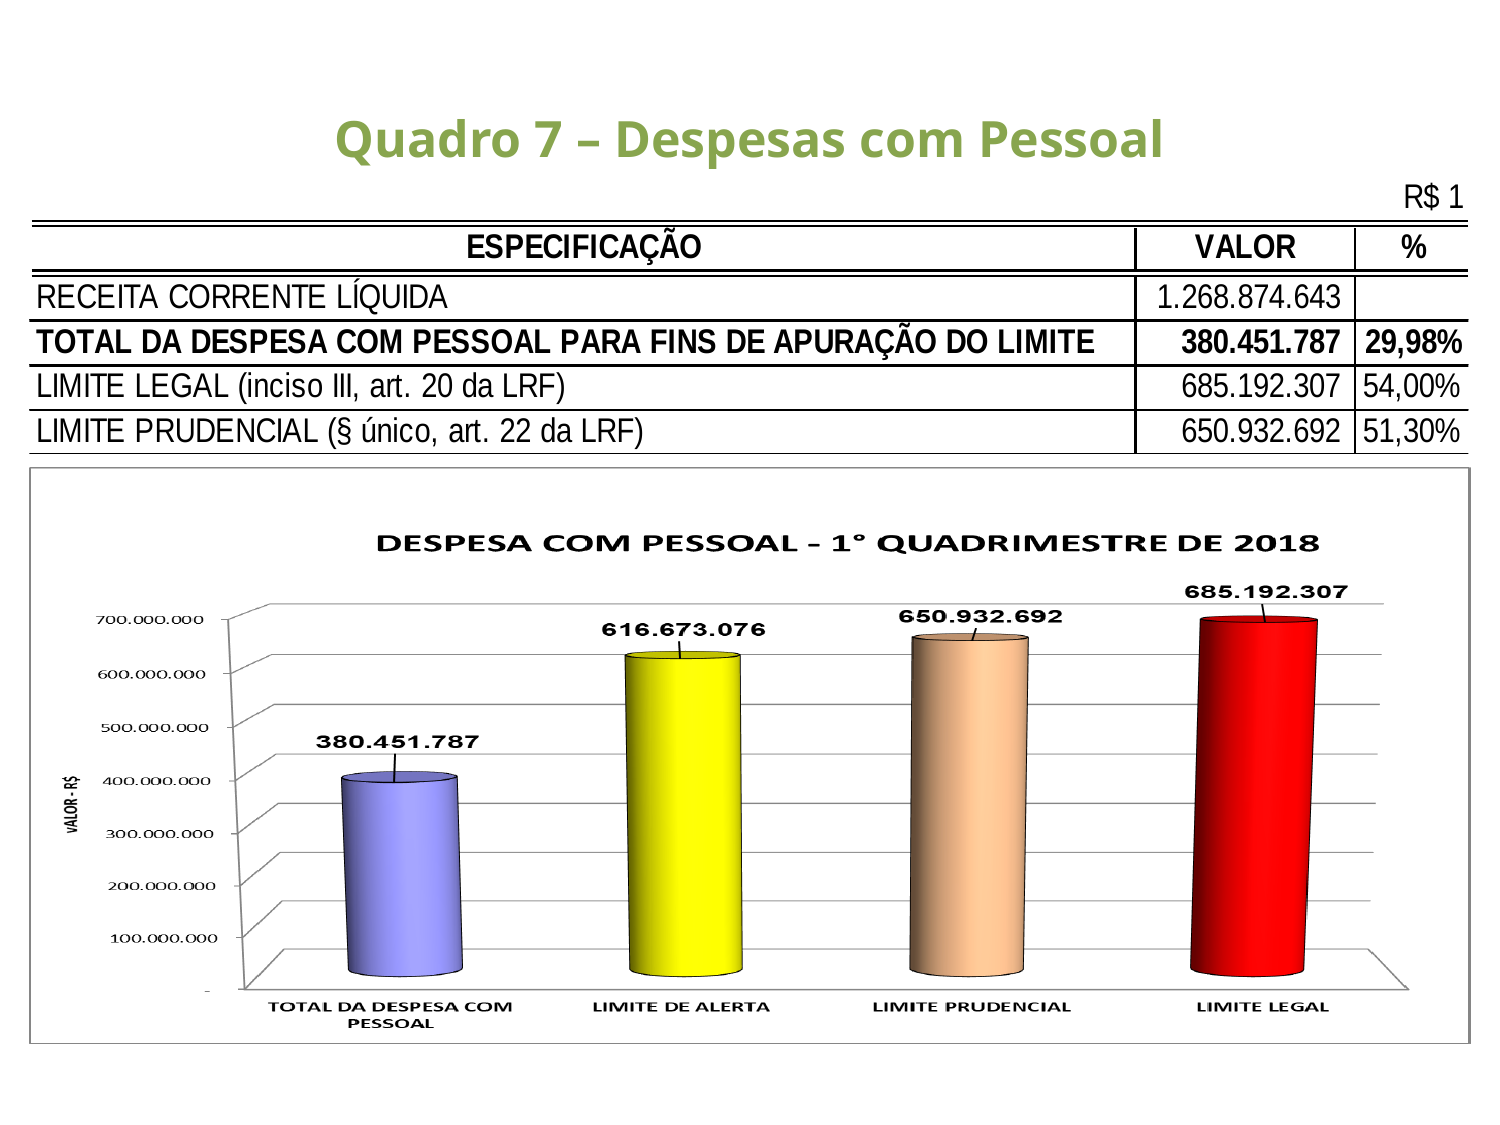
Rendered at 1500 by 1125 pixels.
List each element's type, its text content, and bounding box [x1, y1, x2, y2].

picture [29, 467, 1471, 1044]
title Quadro 7 – Despesas com Pessoal [112, 99, 1388, 173]
picture [29, 174, 1471, 457]
